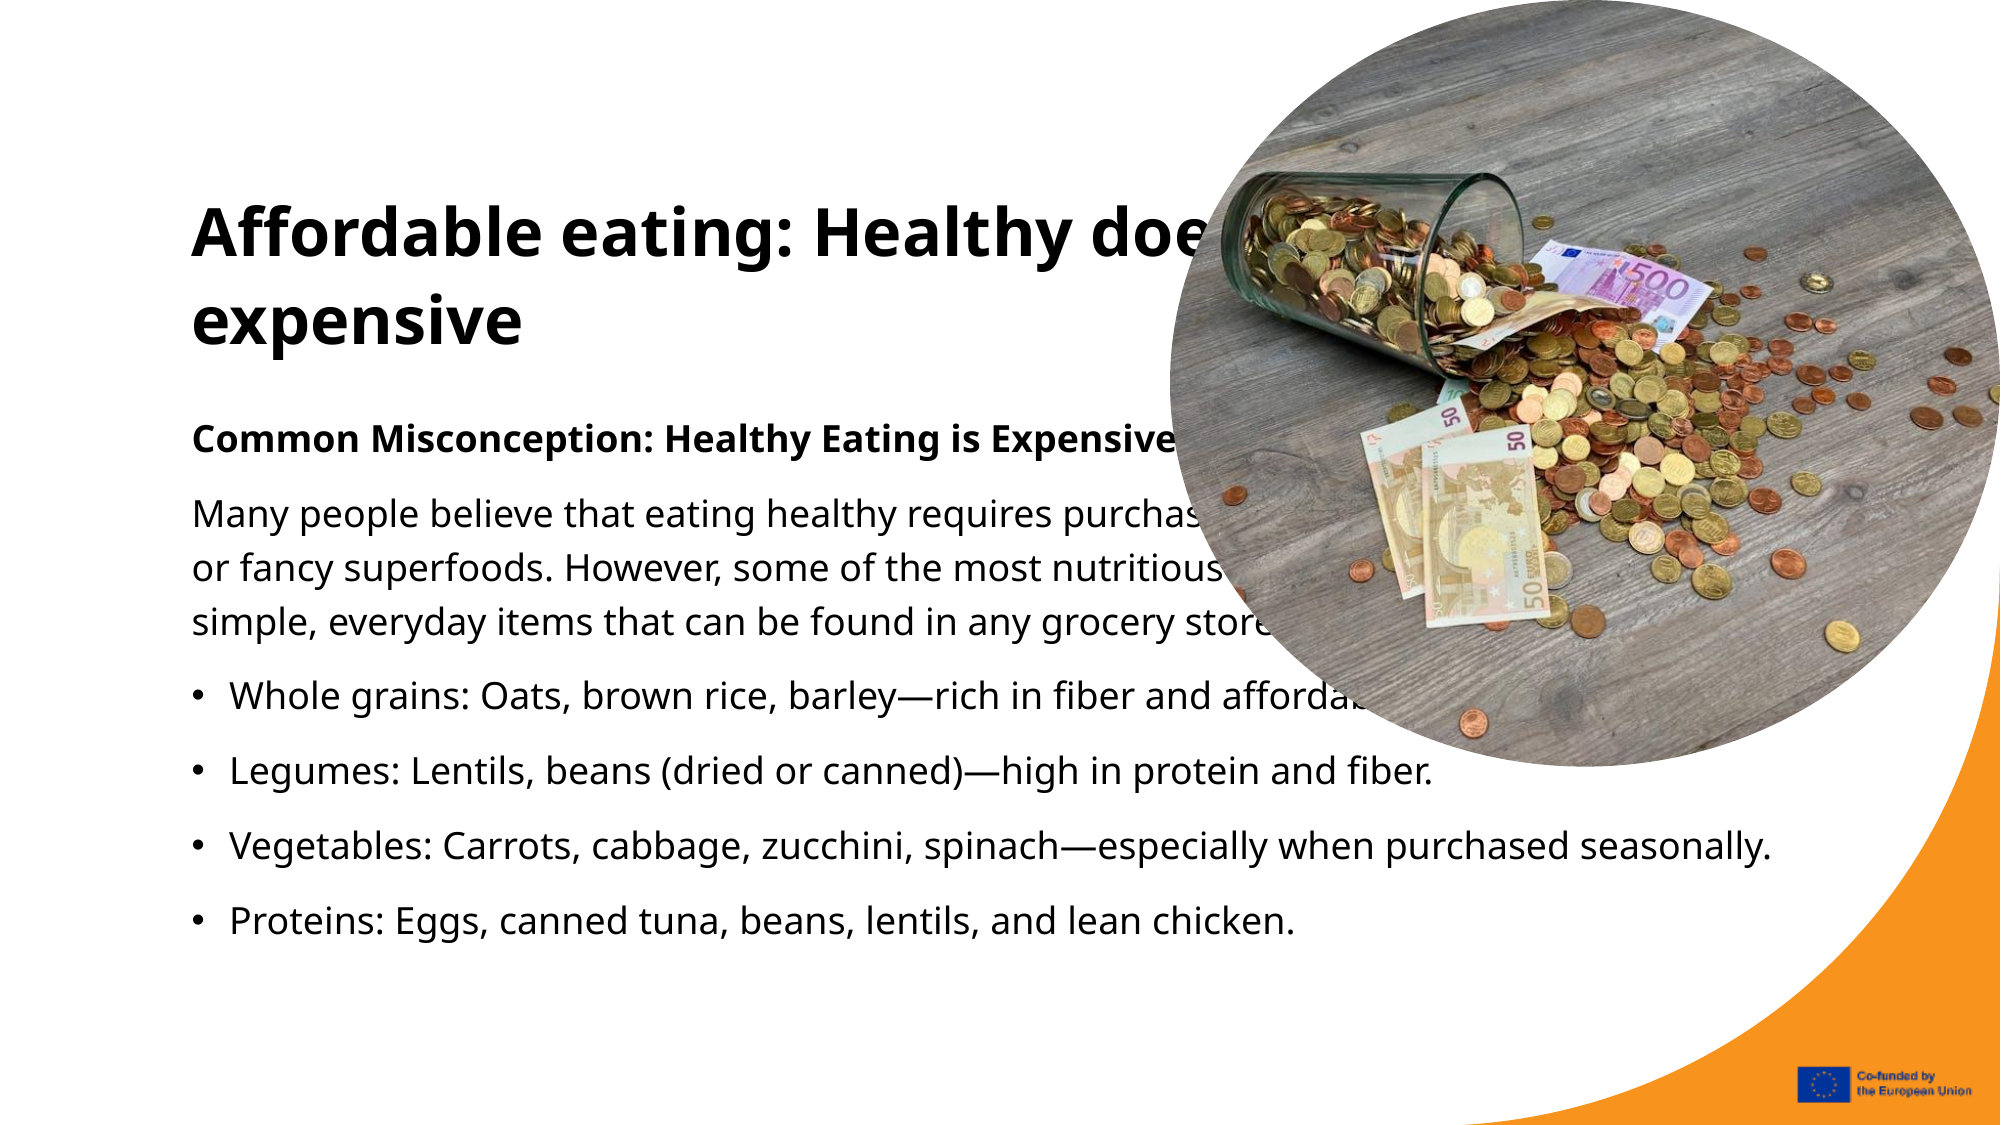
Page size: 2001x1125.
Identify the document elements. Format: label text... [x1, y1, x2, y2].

title Affordable eating: Healthy doesn’t mean expensive [176, 118, 1164, 366]
picture [1795, 1064, 1979, 1106]
list Common Misconception: Healthy Eating is Expensive Many people believe that eating healthy requires purchasing expensive organic products or fancy superfoods. However, some of the most nutritious and affordable foods are simple, everyday items that can be found in any grocery store. Whole grains: Oats, brown rice, barley—rich in fiber and affordable. Legumes: Lentils, beans (dried or canned)—high in protein and fiber. Vegetables: Carrots, cabbage, zucchini, spinach—especially when purchased seasonally. Proteins: Eggs, canned tuna, beans, lentils, and lean chicken. [176, 398, 1809, 975]
picture [1169, 0, 2000, 767]
